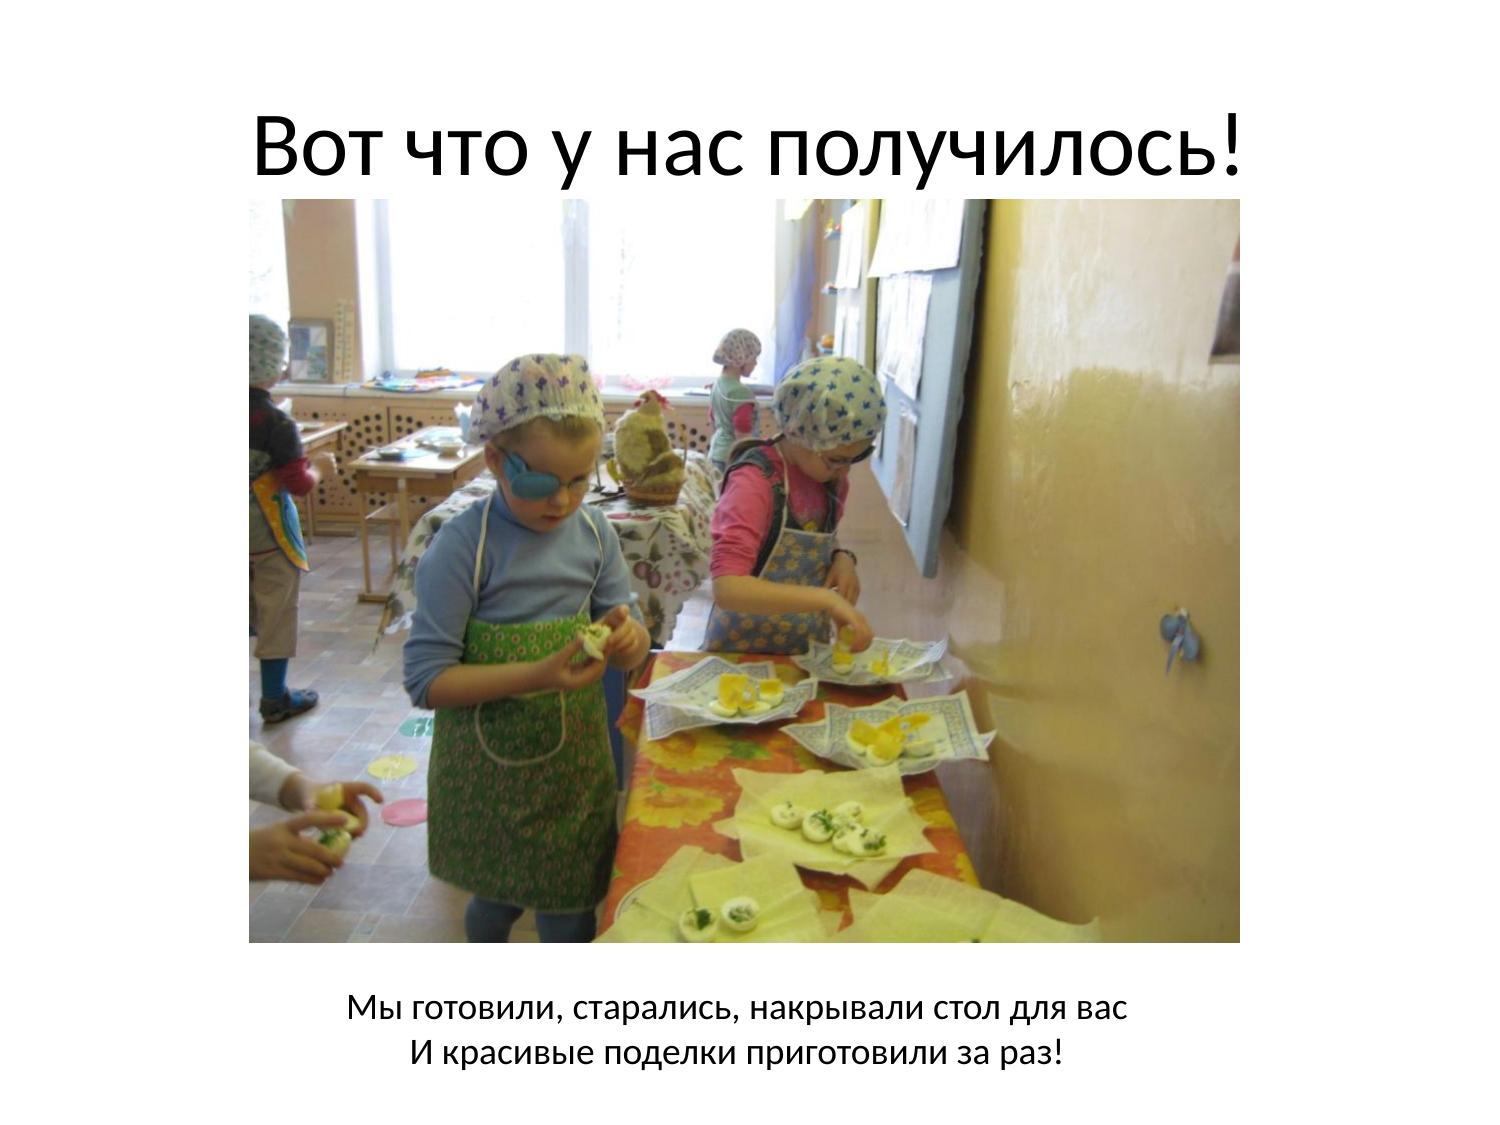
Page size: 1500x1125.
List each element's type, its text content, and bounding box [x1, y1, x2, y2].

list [249, 199, 1241, 943]
text_box Мы готовили, старались, накрывали стол для вас И красивые поделки приготовили за раз! [249, 974, 1225, 1080]
title Вот что у нас получилось! [75, 45, 1425, 233]
